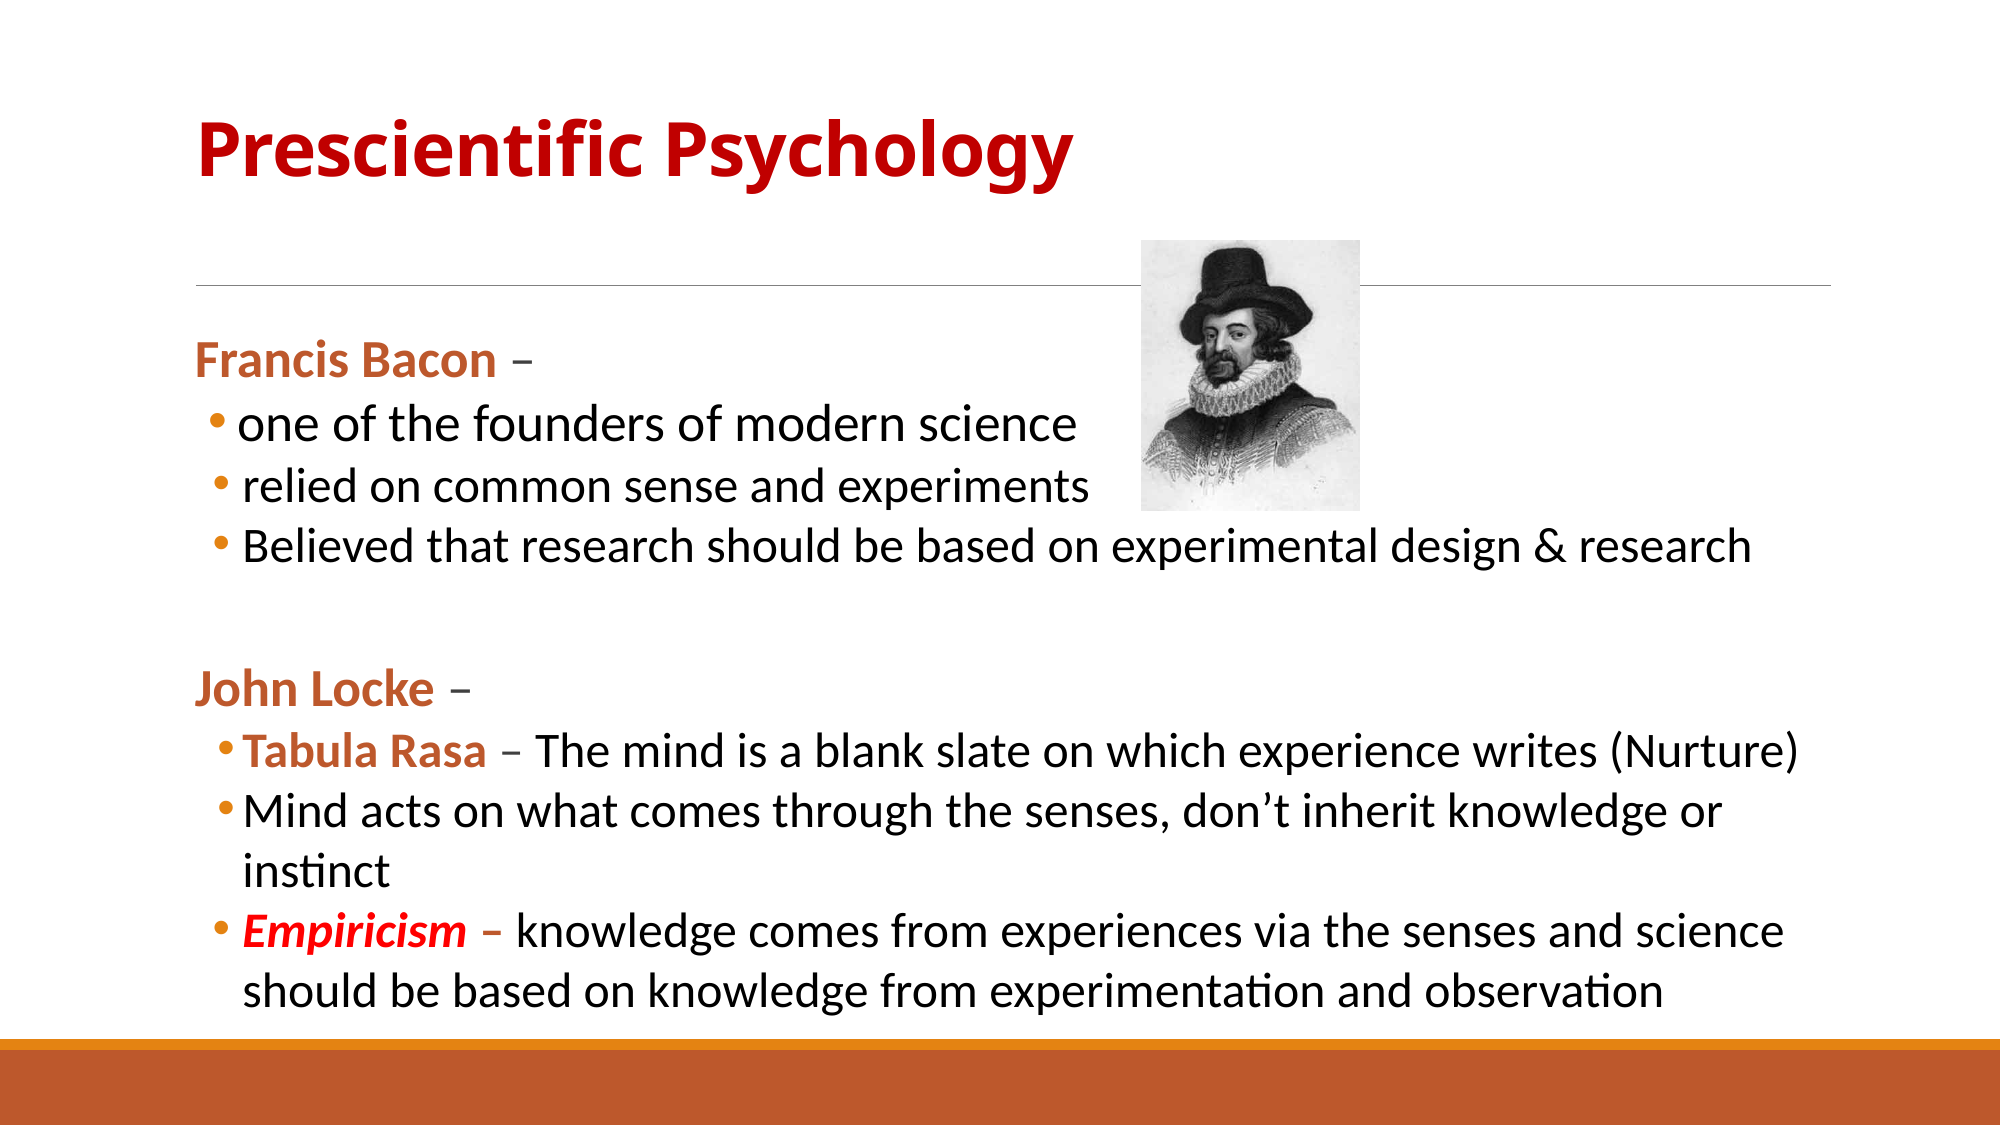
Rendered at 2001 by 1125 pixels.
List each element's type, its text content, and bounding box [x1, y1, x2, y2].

title Prescientific Psychology [180, 47, 1830, 200]
picture [1140, 239, 1361, 512]
list Francis Bacon – one of the founders of modern science relied on common sense and experiments Believed that research should be based on experimental design & research John Locke – Tabula Rasa – The mind is a blank slate on which experience writes (Nurture) Mind acts on what comes through the senses, don’t inherit knowledge or instinct Empiricism – knowledge comes from experiences via the senses and science should be based on knowledge from experimentation and observation [180, 316, 1830, 1029]
